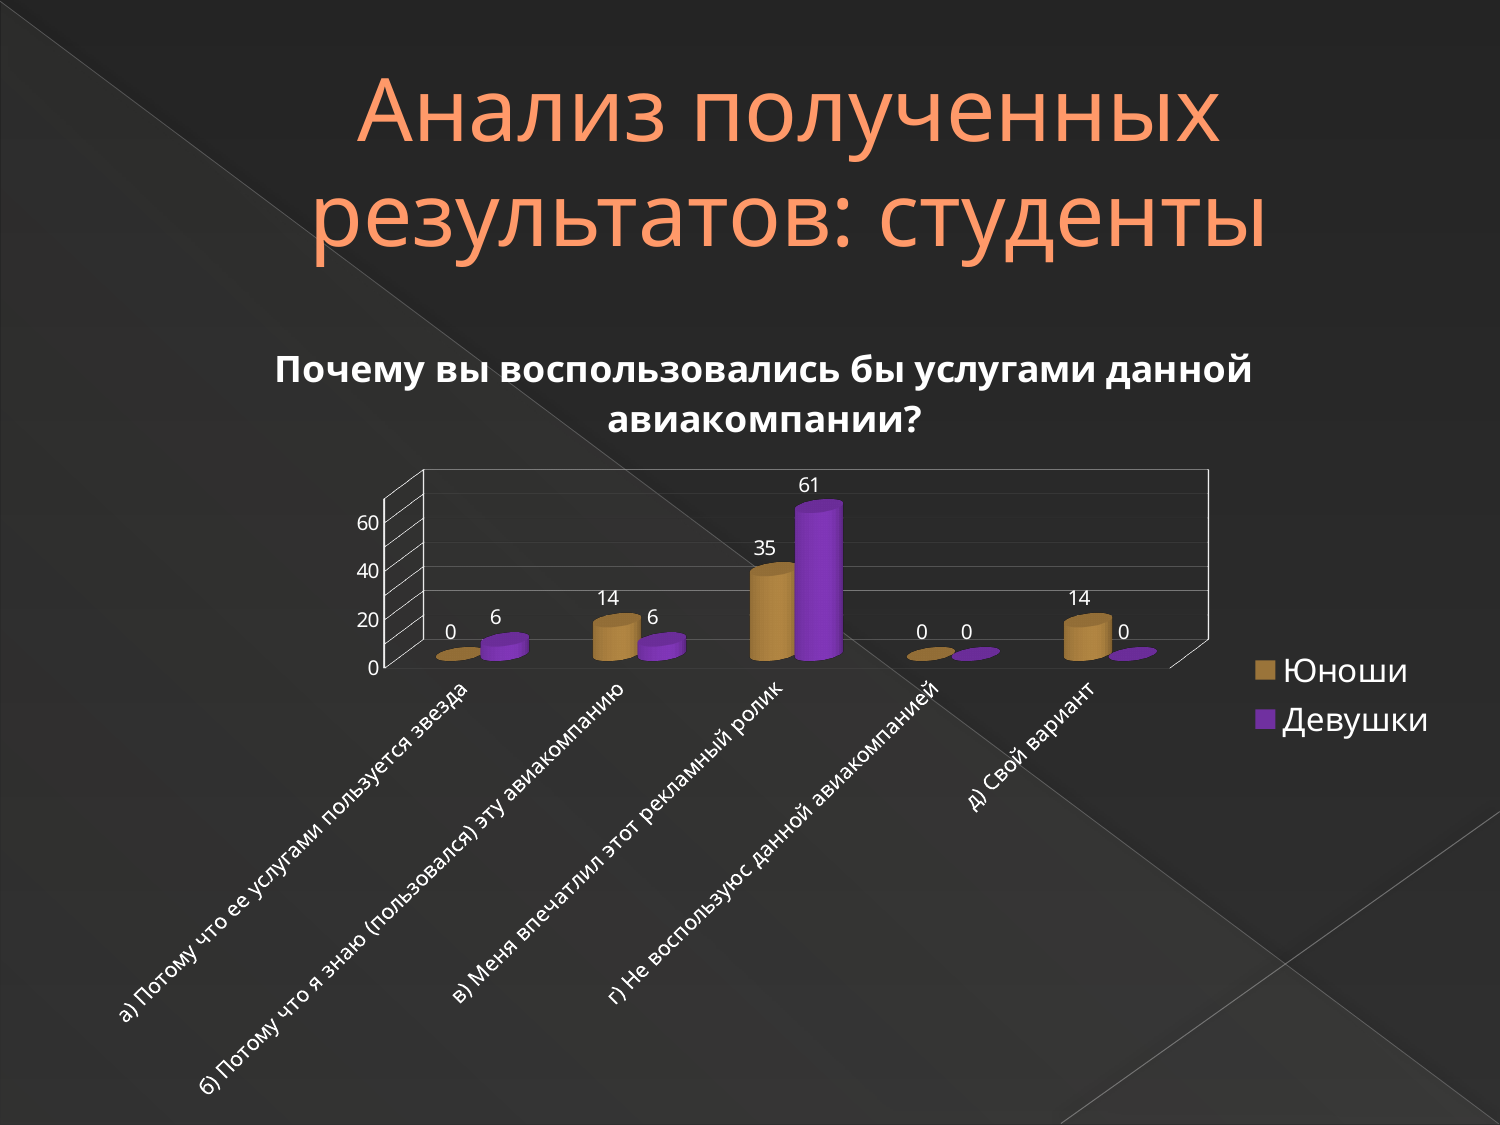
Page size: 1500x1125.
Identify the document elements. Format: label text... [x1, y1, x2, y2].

chart [74, 308, 1454, 1102]
title Анализ полученных результатов: студенты [75, 43, 1425, 274]
